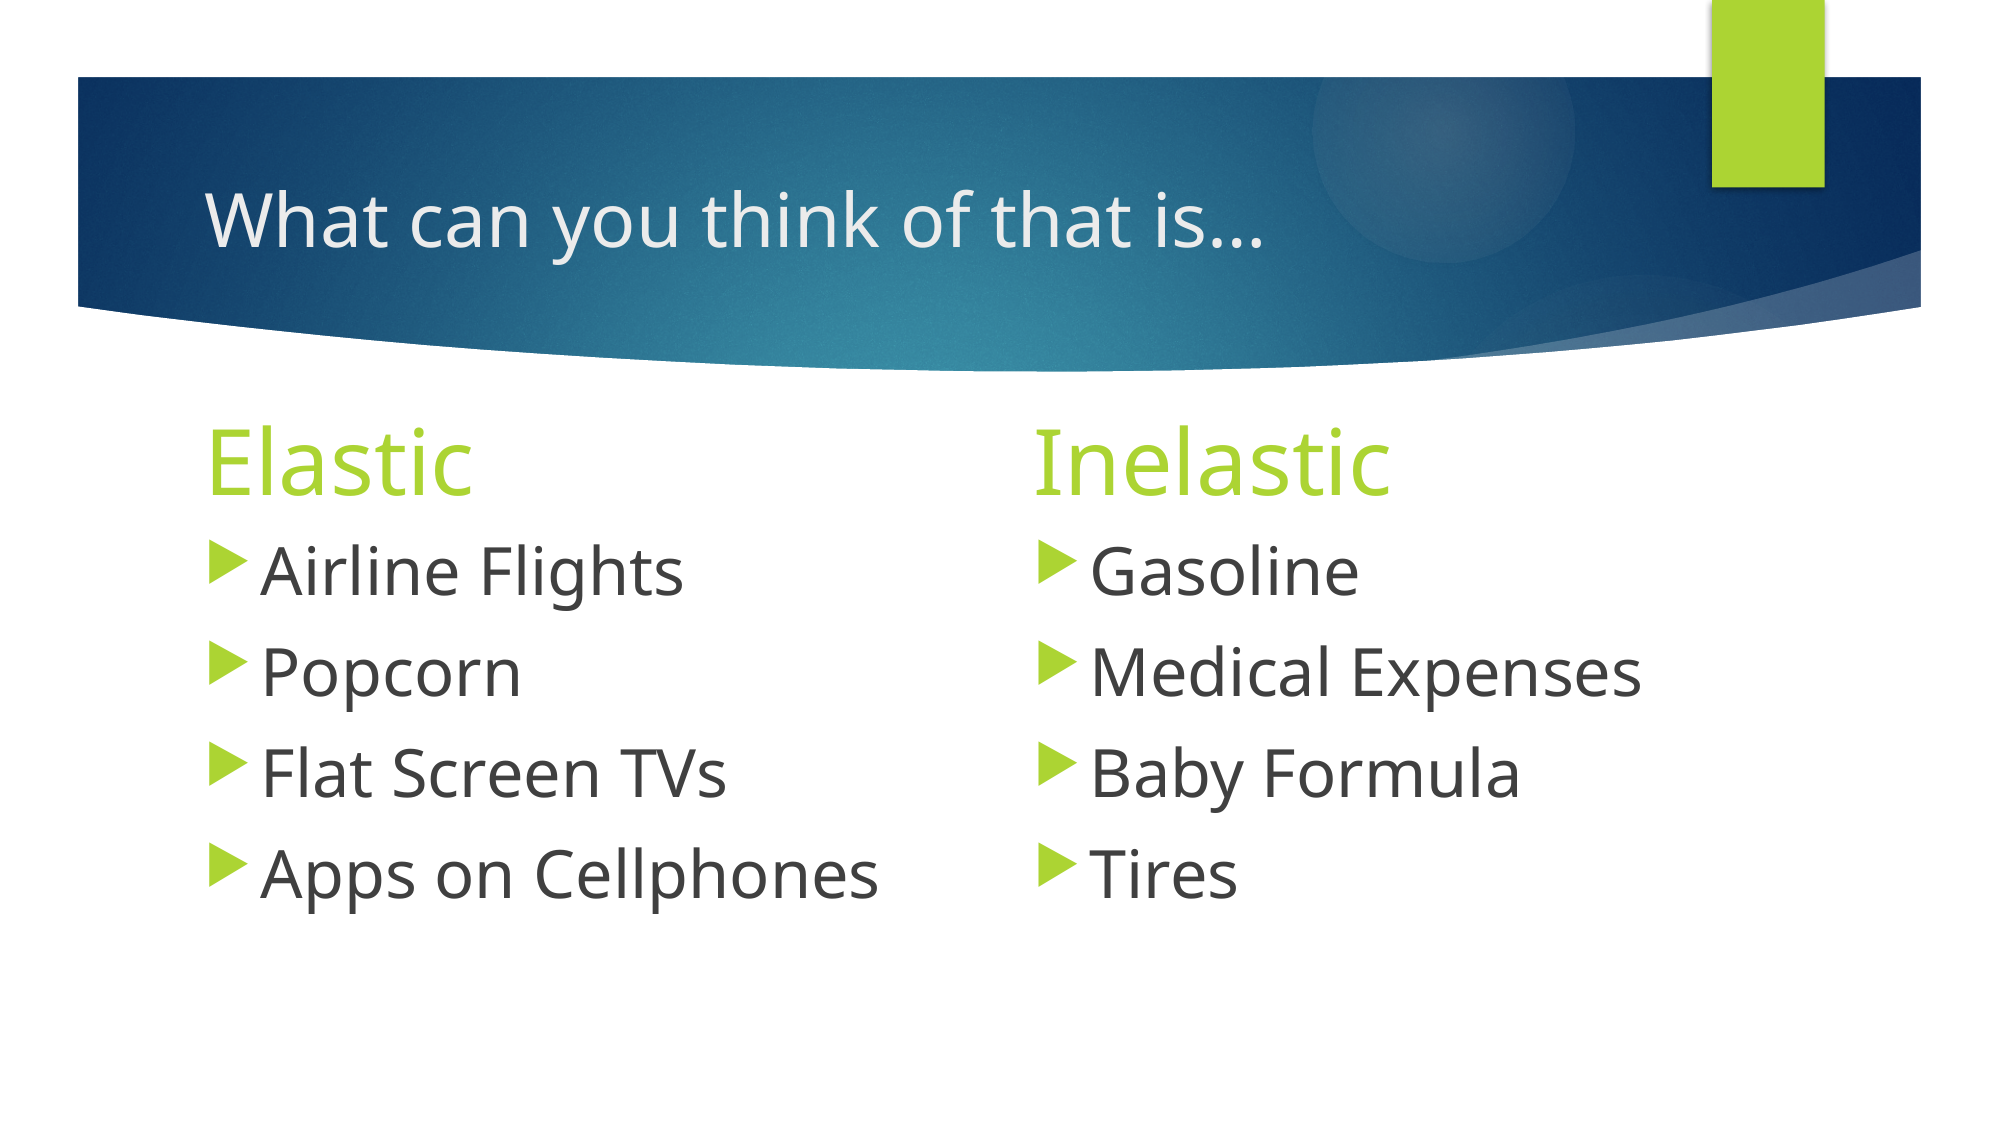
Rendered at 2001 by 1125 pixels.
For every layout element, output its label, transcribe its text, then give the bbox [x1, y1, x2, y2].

list Inelastic [1018, 427, 1810, 521]
list Gasoline Medical Expenses Baby Formula Tires [1018, 521, 1810, 988]
title What can you think of that is… [189, 159, 1627, 276]
list Airline Flights Popcorn Flat Screen TVs Apps on Cellphones [189, 521, 981, 988]
list Elastic [189, 427, 981, 521]
